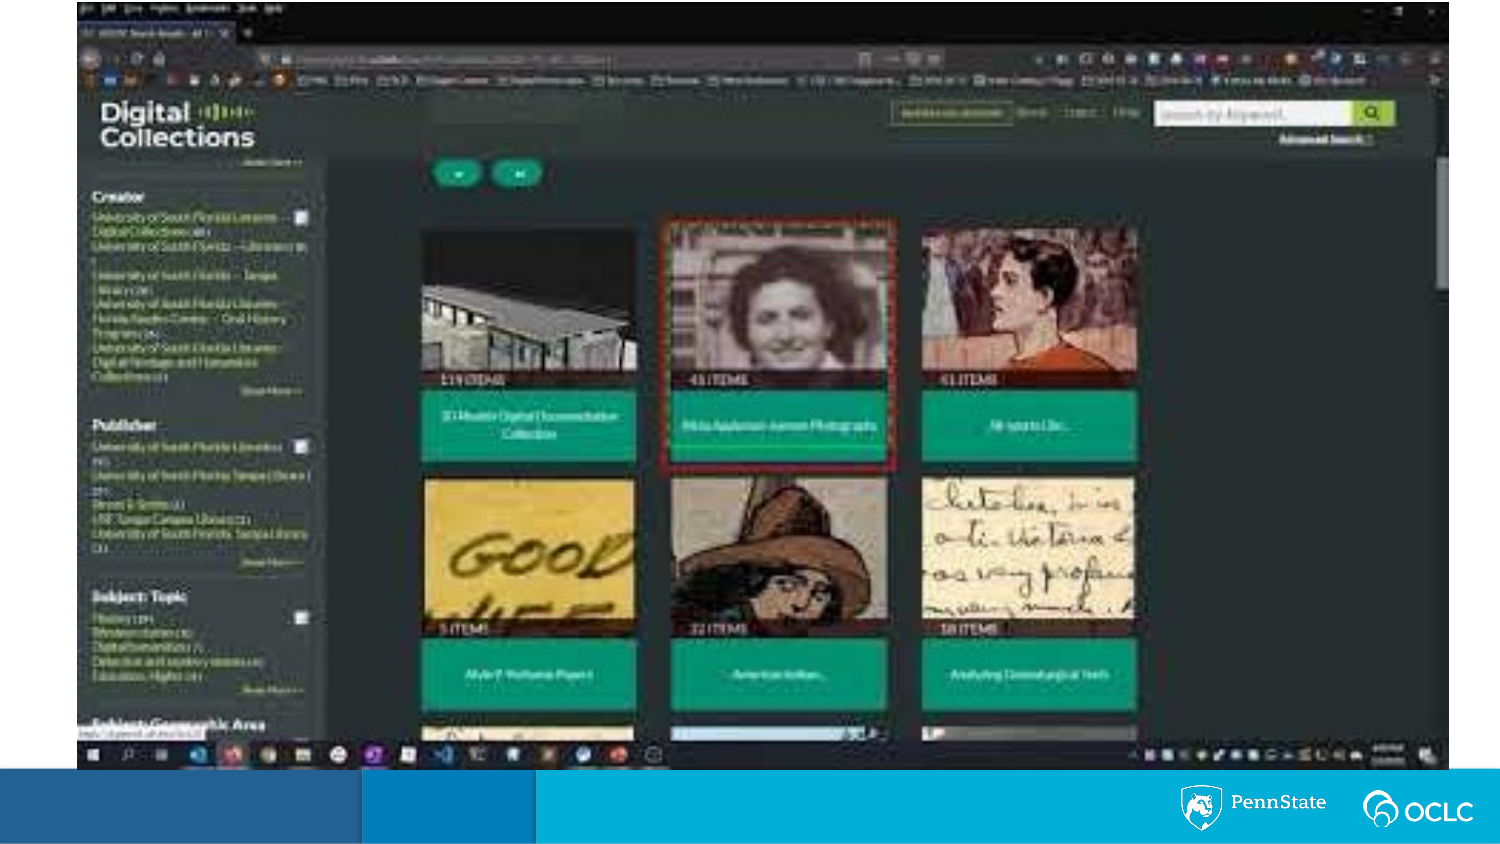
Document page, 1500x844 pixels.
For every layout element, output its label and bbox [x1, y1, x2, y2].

picture [1310, 797, 1315, 806]
picture [1233, 796, 1237, 808]
picture [1185, 796, 1212, 819]
text_box [76, 1, 1450, 771]
picture [1255, 799, 1262, 808]
picture [1293, 798, 1297, 808]
